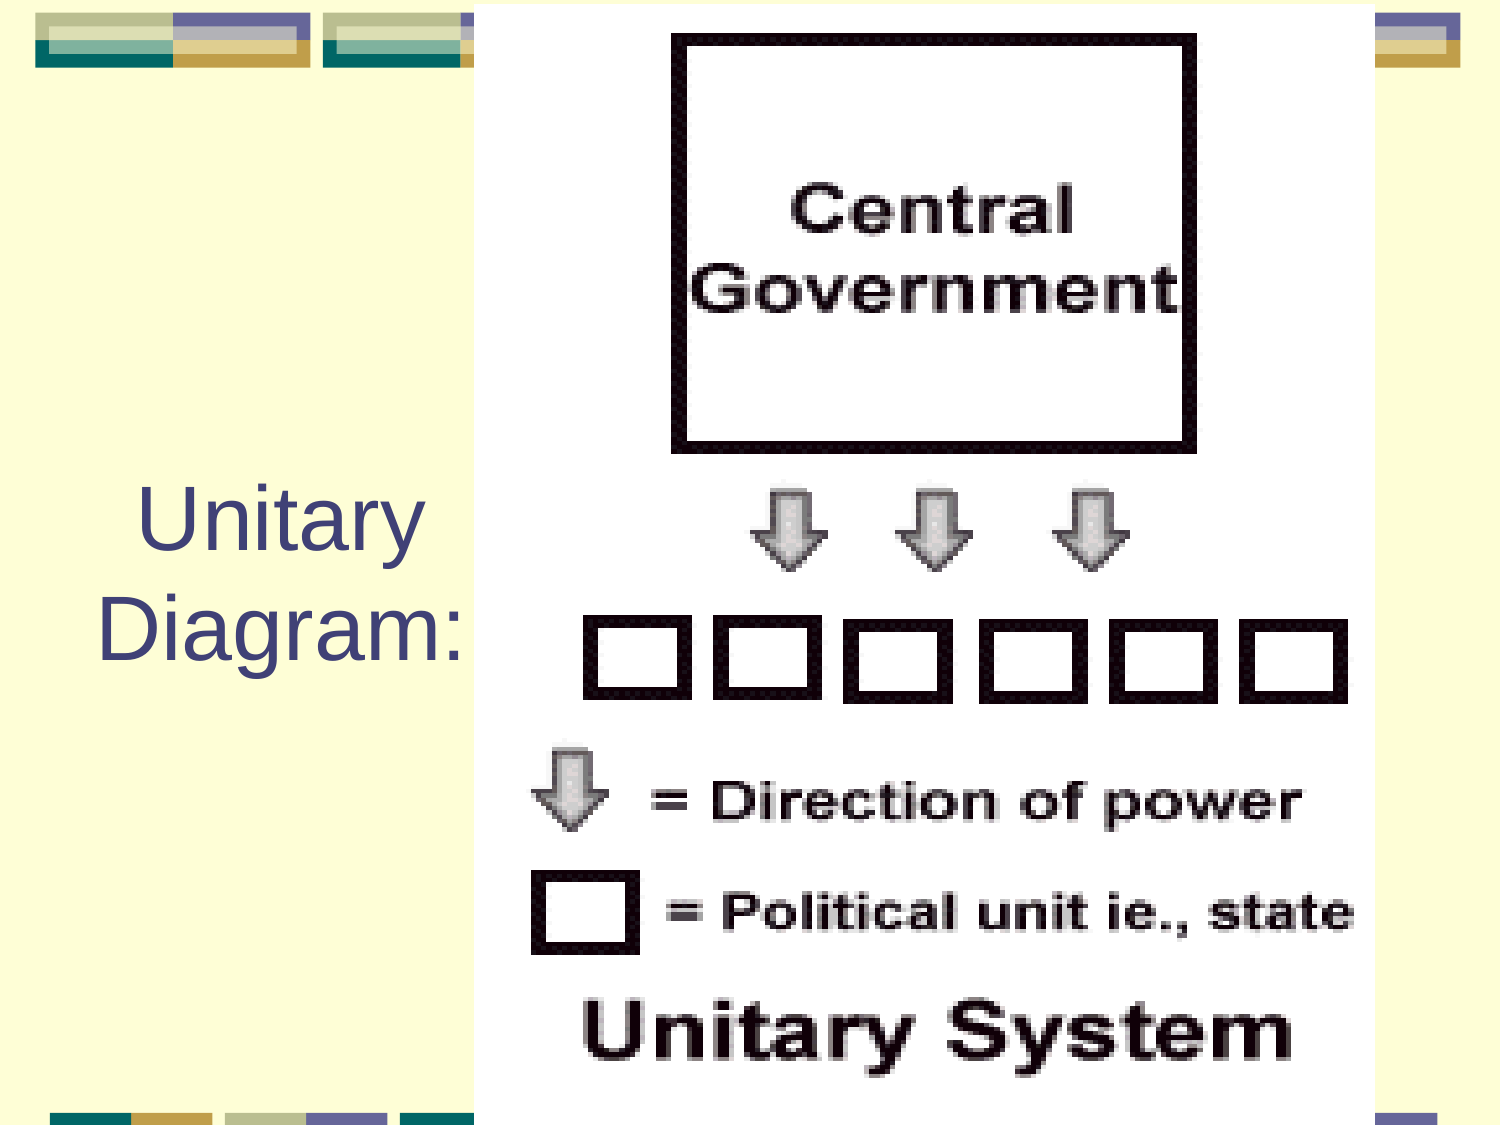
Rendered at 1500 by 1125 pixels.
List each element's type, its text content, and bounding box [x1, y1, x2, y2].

picture [474, 4, 1376, 1125]
title Unitary Diagram: [0, 474, 469, 663]
